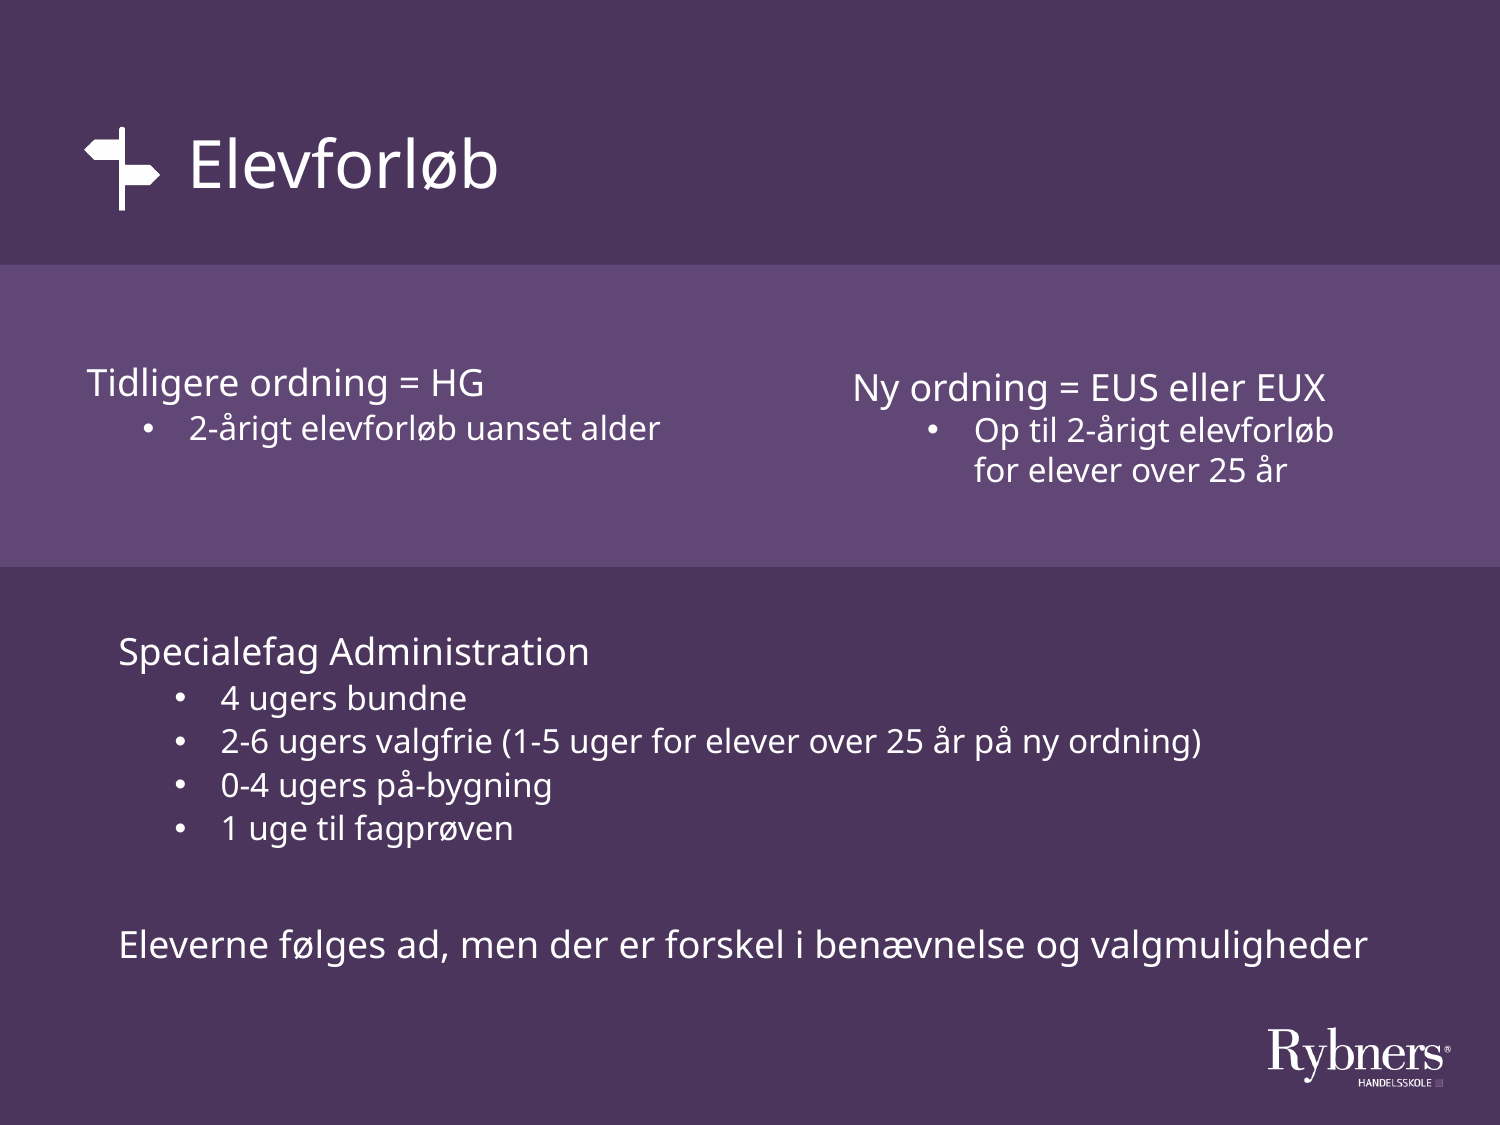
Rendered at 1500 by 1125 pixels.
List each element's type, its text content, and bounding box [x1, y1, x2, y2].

text_box Elevforløb [173, 124, 1467, 210]
text_box [0, 568, 1500, 1125]
text_box [0, 0, 1500, 264]
text_box Tidligere ordning = HG 2-årigt elevforløb uanset alder [71, 356, 706, 500]
text_box Ny ordning = EUS eller EUX Op til 2-årigt elevforløb for elever over 25 år [837, 356, 1397, 497]
picture [1268, 1027, 1451, 1087]
picture [71, 118, 173, 219]
text_box [0, 264, 1500, 568]
list Specialefag Administration 4 ugers bundne 2-6 ugers valgfrie (1-5 uger for elever over 25 år på ny ordning) 0-4 ugers på-bygning 1 uge til fagprøven [103, 625, 1333, 864]
text_box Eleverne følges ad, men der er forskel i benævnelse og valgmuligheder [103, 913, 1397, 974]
